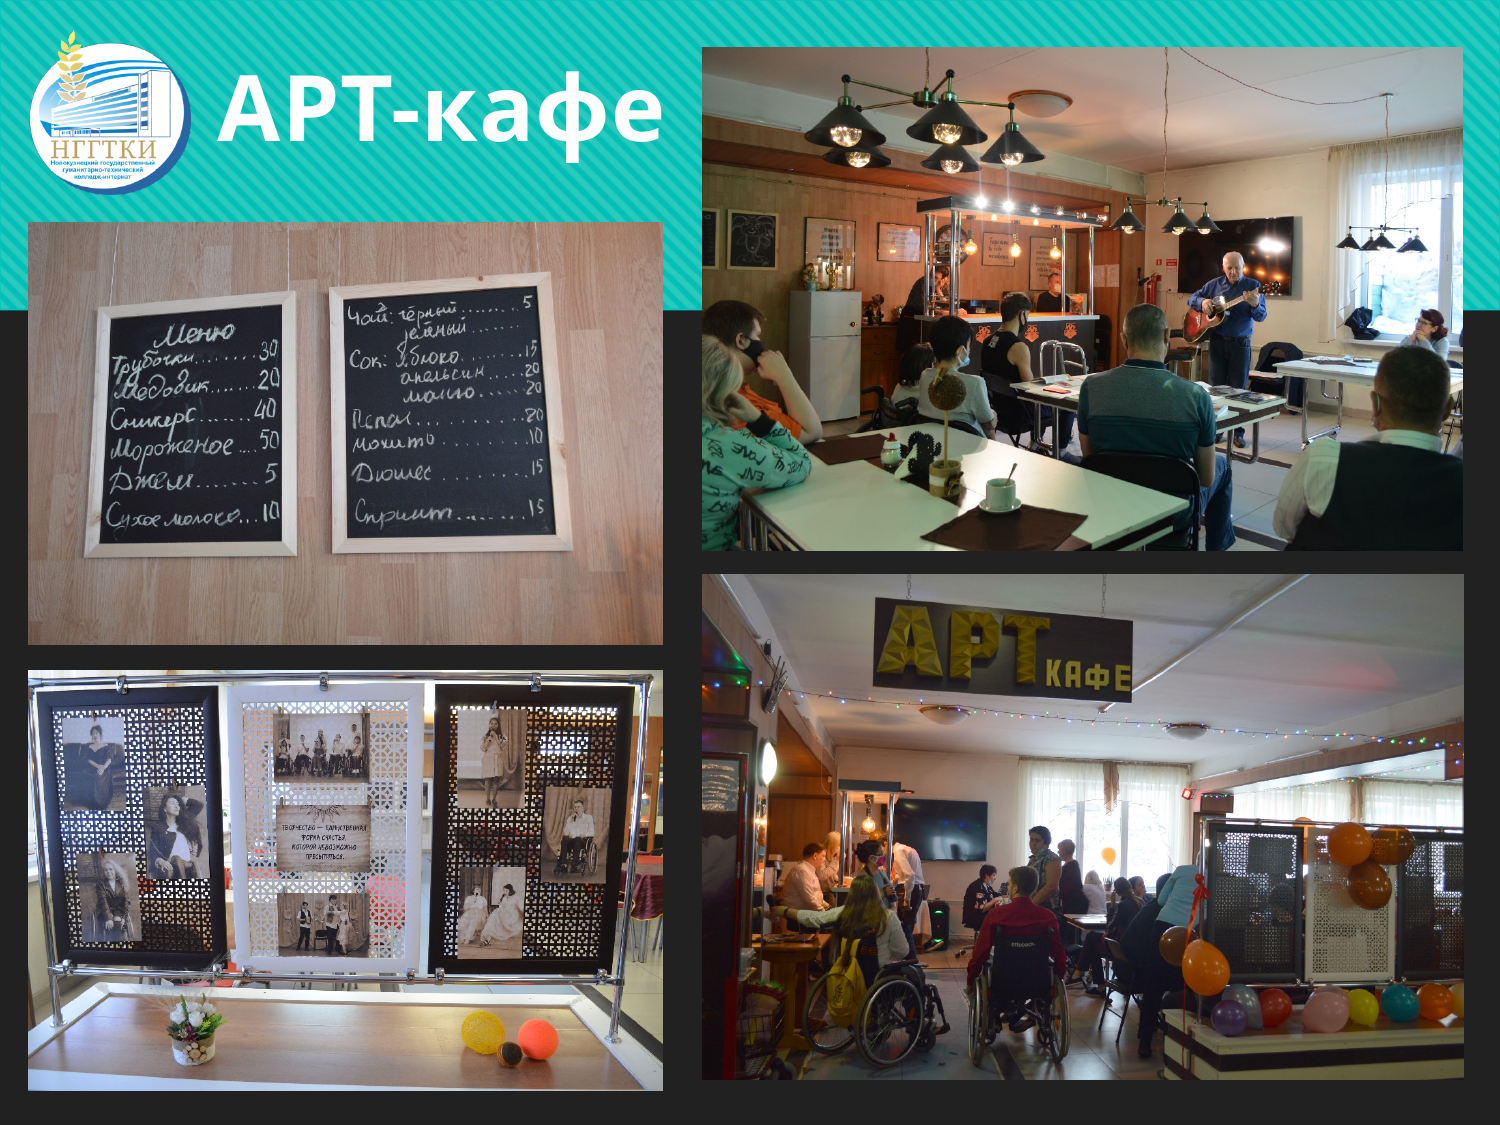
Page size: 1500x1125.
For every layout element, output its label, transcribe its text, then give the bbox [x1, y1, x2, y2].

picture [28, 222, 664, 645]
picture [28, 670, 664, 1091]
picture [29, 30, 191, 196]
picture [702, 46, 1464, 551]
text_box АРТ-кафе [191, 42, 809, 168]
picture [702, 574, 1464, 1081]
